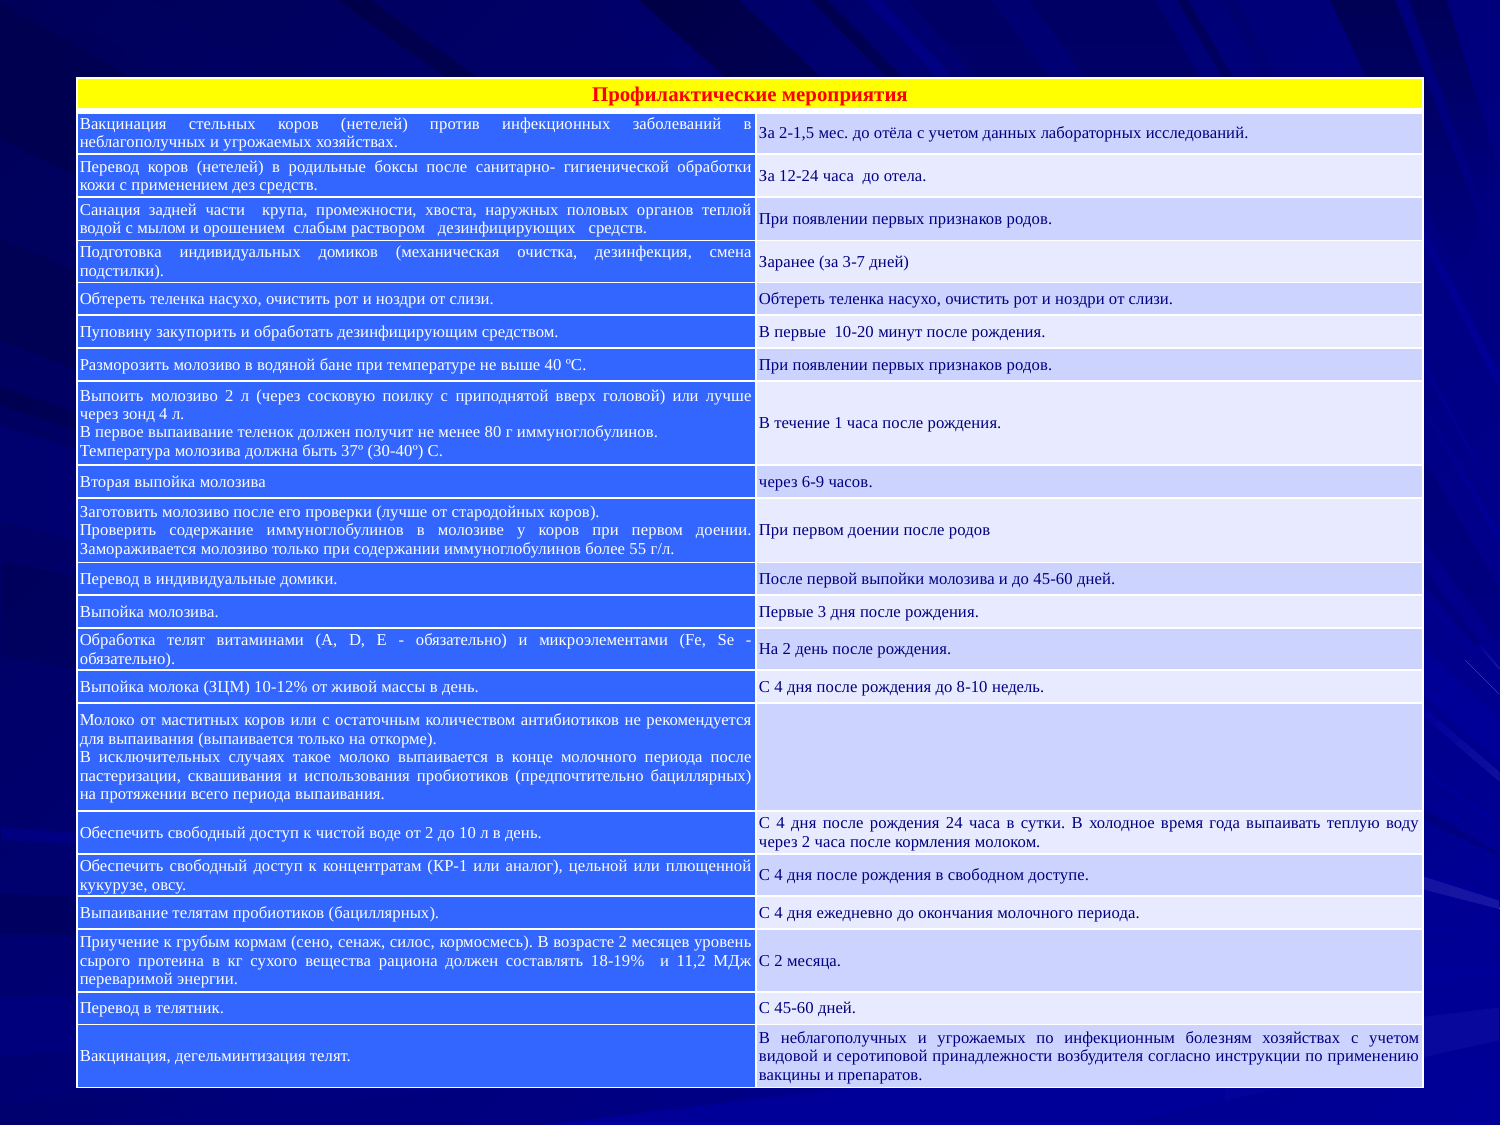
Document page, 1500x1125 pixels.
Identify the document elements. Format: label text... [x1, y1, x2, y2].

table_cell через 6-9 часов. [757, 466, 1422, 497]
table_cell Перевод в индивидуальные домики. [78, 563, 755, 594]
table_cell Выпоить молозиво 2 л (через сосковую поилку с приподнятой вверх головой) или лучше через зонд 4 л. В первое выпаивание теленок должен получит не менее 80 г иммуноглобулинов. Температура молозива должна быть 37º (30-40º) С. [78, 382, 755, 464]
table_cell Молоко от маститных коров или с остаточным количеством антибиотиков не рекомендуется для выпаивания (выпаивается только на откорме). В исключительных случаях такое молоко выпаивается в конце молочного периода после пастеризации, сквашивания и использования пробиотиков (предпочтительно бациллярных) на протяжении всего периода выпаивания. [78, 704, 755, 810]
table_cell Вакцинация, дегельминтизация телят. [78, 1025, 755, 1087]
table_cell В течение 1 часа после рождения. [757, 382, 1422, 464]
table_cell Вторая выпойка молозива [78, 466, 755, 497]
table_cell С 45-60 дней. [757, 993, 1422, 1024]
table_cell С 4 дня после рождения 24 часа в сутки. В холодное время года выпаивать теплую воду через 2 часа после кормления молоком. [757, 812, 1422, 853]
table_cell С 4 дня после рождения до 8-10 недель. [757, 671, 1422, 702]
table_cell Обеспечить свободный доступ к концентратам (КР-1 или аналог), цельной или плющенной кукурузе, овсу. [78, 855, 755, 895]
table_cell С 2 месяца. [757, 930, 1422, 991]
table_cell Разморозить молозиво в водяной бане при температуре не выше 40 ºС. [78, 349, 755, 380]
table_cell Первые 3 дня после рождения. [757, 596, 1422, 627]
table_cell Выпойка молозива. [78, 596, 755, 627]
table_cell При первом доении после родов [757, 499, 1422, 562]
table_cell [757, 704, 1422, 810]
table_cell Обтереть теленка насухо, очистить рот и ноздри от слизи. [757, 283, 1422, 314]
table_cell После первой выпойки молозива и до 45-60 дней. [757, 563, 1422, 594]
table_cell В неблагополучных и угрожаемых по инфекционным болезням хозяйствах с учетом видовой и серотиповой принадлежности возбудителя согласно инструкции по применению вакцины и препаратов. [757, 1025, 1422, 1087]
table_cell Приучение к грубым кормам (сено, сенаж, силос, кормосмесь). В возрасте 2 месяцев уровень сырого протеина в кг сухого вещества рациона должен составлять 18-19% и 11,2 МДж переваримой энергии. [78, 930, 755, 991]
table_cell При появлении первых призна­ков родов. [757, 349, 1422, 380]
table_cell Выпаивание телятам пробиотиков (бациллярных). [78, 897, 755, 928]
table_cell С 4 дня ежедневно до окончания молочного периода. [757, 897, 1422, 928]
table_cell Обеспечить свободный доступ к чистой воде от 2 до 10 л в день. [78, 812, 755, 853]
table_cell Пуповину закупорить и обработать дезинфицирующим средством. [78, 316, 755, 347]
table_cell При появлении первых призна­ков родов. [757, 198, 1422, 240]
table_cell За 2-1,5 мес. до отёла с учетом данных лабораторных исследований. [757, 114, 1422, 153]
table_cell На 2 день после рождения. [757, 629, 1422, 669]
table_cell Подготовка индивидуальных домиков (механическая очистка, дезинфекция, смена подстилки). [78, 241, 755, 282]
table_cell Санация задней части крупа, промежности, хвоста, наружных половых органов теплой водой с мылом и орошением слабым раствором дезинфицирующих средств. [78, 198, 755, 240]
table_header Профилактические мероприятия [78, 79, 1422, 108]
table_cell Обтереть теленка насухо, очистить рот и ноздри от слизи. [78, 283, 755, 314]
table_cell С 4 дня после рождения в свободном доступе. [757, 855, 1422, 895]
table_cell Заготовить молозиво после его проверки (лучше от стародойных коров). Проверить содержание иммуноглобулинов в молозиве у коров при первом доении. Замораживается молозиво только при содержании иммуноглобулинов более 55 г/л. [78, 499, 755, 562]
table_cell Перевод коров (нетелей) в родильные боксы после санитарно- гигиенической обработки кожи с применением дез средств. [78, 155, 755, 196]
table_cell Обработка телят витаминами (A, D, E - обязательно) и микроэлементами (Fe, Se - обязательно). [78, 629, 755, 669]
table_cell Выпойка молока (ЗЦМ) 10-12% от живой массы в день. [78, 671, 755, 702]
table_cell В первые 10-20 минут после рождения. [757, 316, 1422, 347]
table_cell Заранее (за 3-7 дней) [757, 241, 1422, 282]
table_cell За 12-24 часа до отела. [757, 155, 1422, 196]
table_cell Вакцинация стельных коров (нетелей) против инфекционных заболеваний в неблагополучных и угрожаемых хозяйствах. [78, 114, 755, 153]
table_cell Перевод в телятник. [78, 993, 755, 1024]
